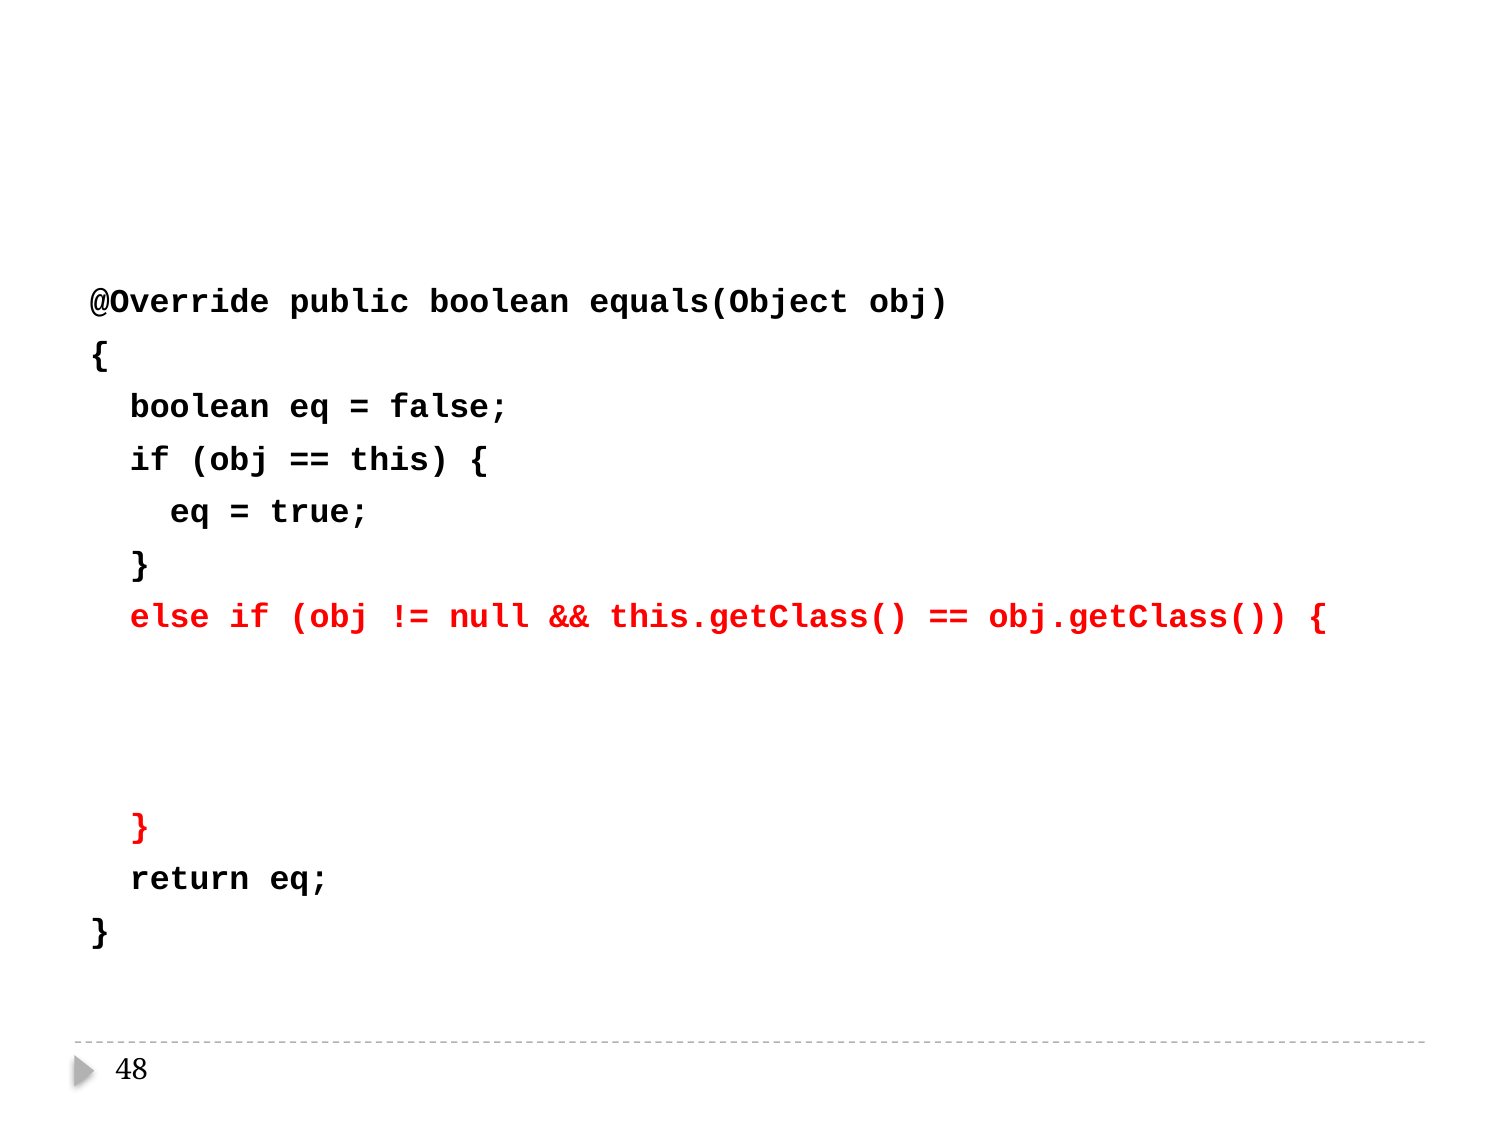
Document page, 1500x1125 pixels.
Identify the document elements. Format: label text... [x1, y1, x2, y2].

slide_number 48 [100, 1042, 426, 1103]
text_box @Override public boolean equals(Object obj) { boolean eq = false; if (obj == this) { eq = true; } else if (obj != null && this.getClass() == obj.getClass()) { } return eq; } [75, 62, 1463, 1010]
